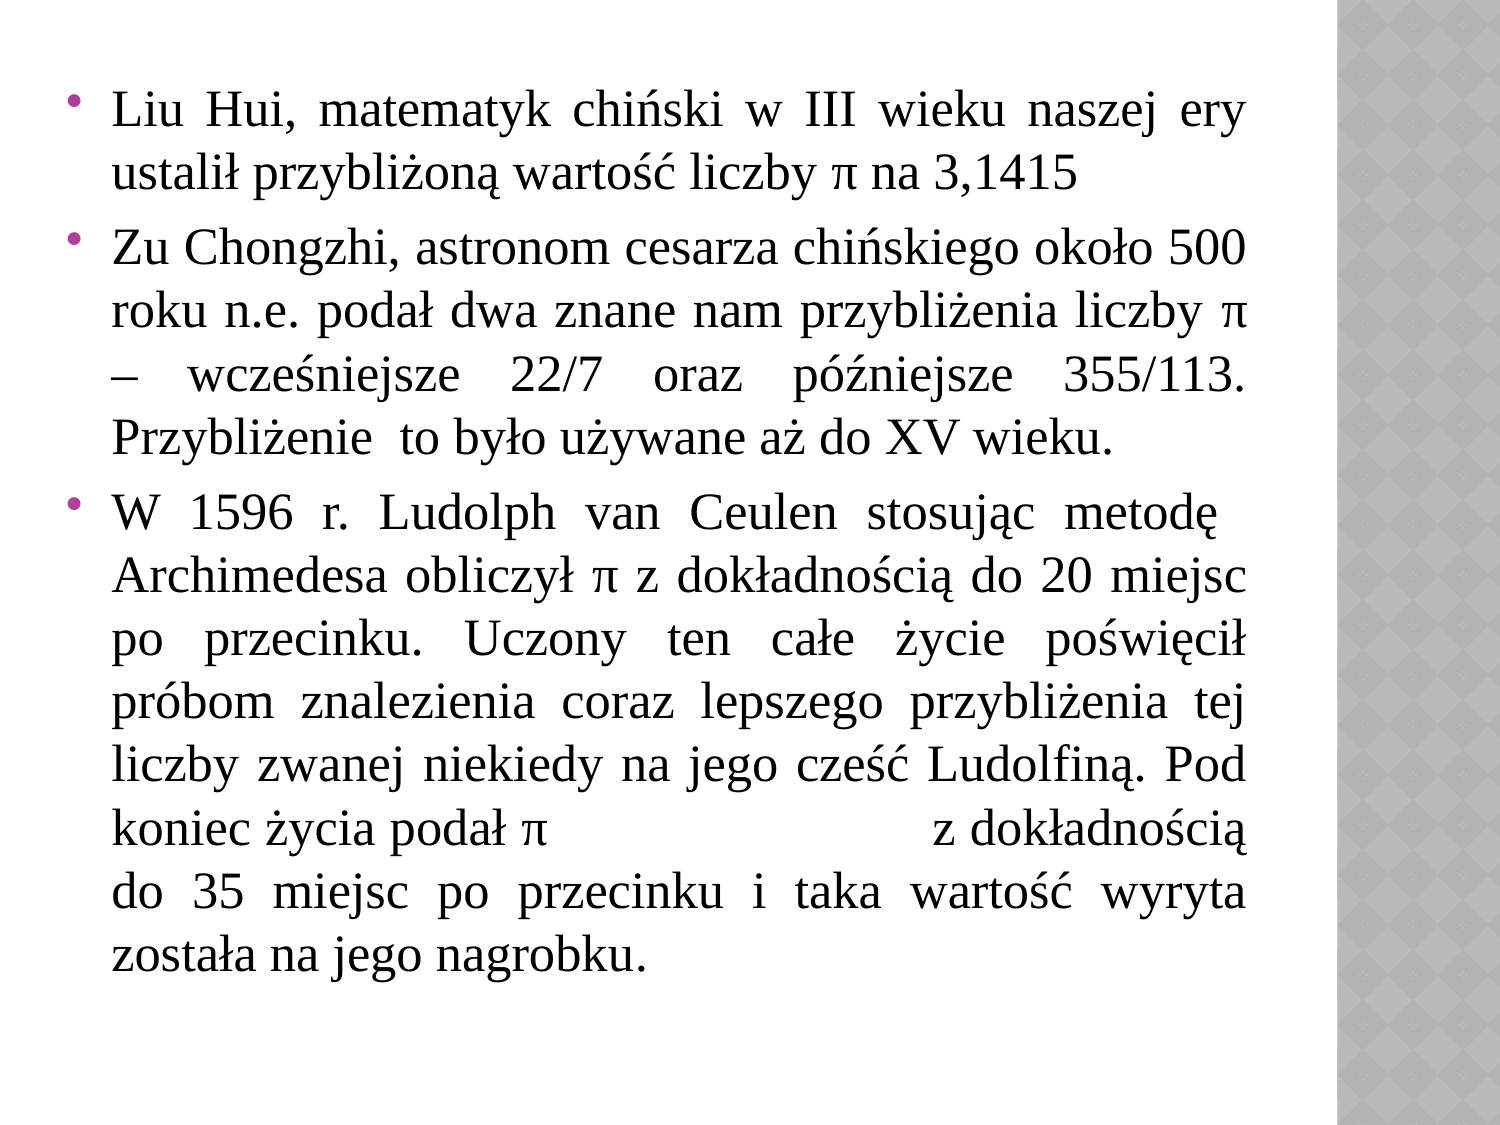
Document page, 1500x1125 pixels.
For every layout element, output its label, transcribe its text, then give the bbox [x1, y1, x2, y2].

list Liu Hui, matematyk chiński w III wieku naszej ery ustalił przybliżoną wartość liczby π na 3,1415 Zu Chongzhi, astronom cesarza chińskiego około 500 roku n.e. podał dwa znane nam przybliżenia liczby π – wcześniejsze 22/7 oraz późniejsze 355/113. Przybliżenie to było używane aż do XV wieku. W 1596 r. Ludolph van Ceulen stosując metodę Archimedesa obliczył π z dokładnością do 20 miejsc po przecinku. Uczony ten całe życie poświęcił próbom znalezienia coraz lepszego przybliżenia tej liczby zwanej niekiedy na jego cześć Ludolfiną. Pod koniec życia podał π z dokładnością do 35 miejsc po przecinku i taka wartość wyryta została na jego nagrobku. [53, 66, 1263, 1059]
